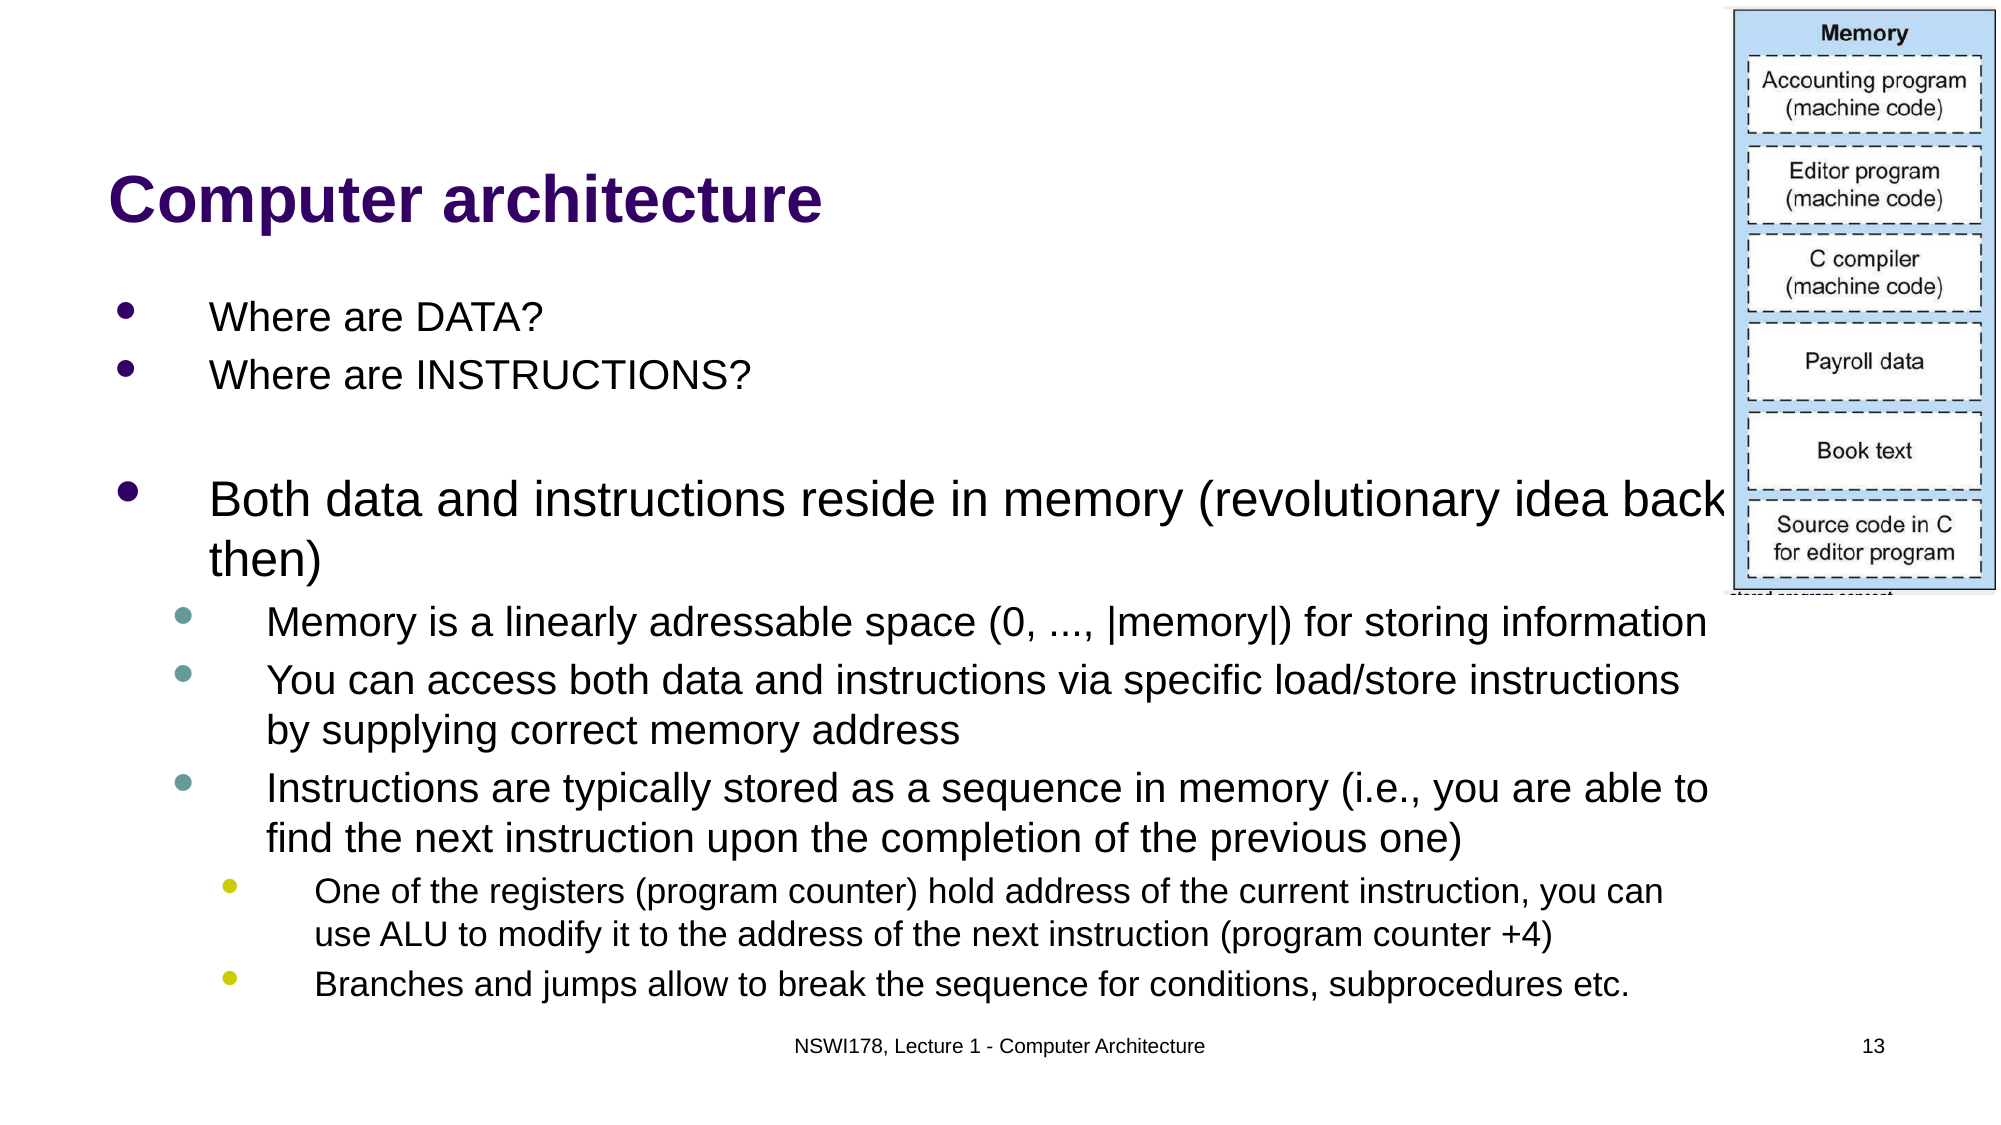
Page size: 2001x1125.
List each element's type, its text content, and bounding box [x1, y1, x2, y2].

picture [1723, 0, 2000, 595]
slide_number 13 [1433, 1024, 1901, 1101]
footer NSWI178, Lecture 1 - Computer Architecture [683, 1024, 1317, 1101]
list Where are DATA? Where are INSTRUCTIONS? Both data and instructions reside in memory (revolutionary idea back then) Memory is a linearly adressable space (0, ..., |memory|) for storing information You can access both data and instructions via specific load/store instructions by supplying correct memory address Instructions are typically stored as a sequence in memory (i.e., you are able to find the next instruction upon the completion of the previous one) One of the registers (program counter) hold address of the current instruction, you can use ALU to modify it to the address of the next instruction (program counter +4) Branches and jumps allow to break the sequence for conditions, subprocedures etc. [99, 281, 1745, 1006]
text_box Computer architecture [94, 30, 1332, 244]
